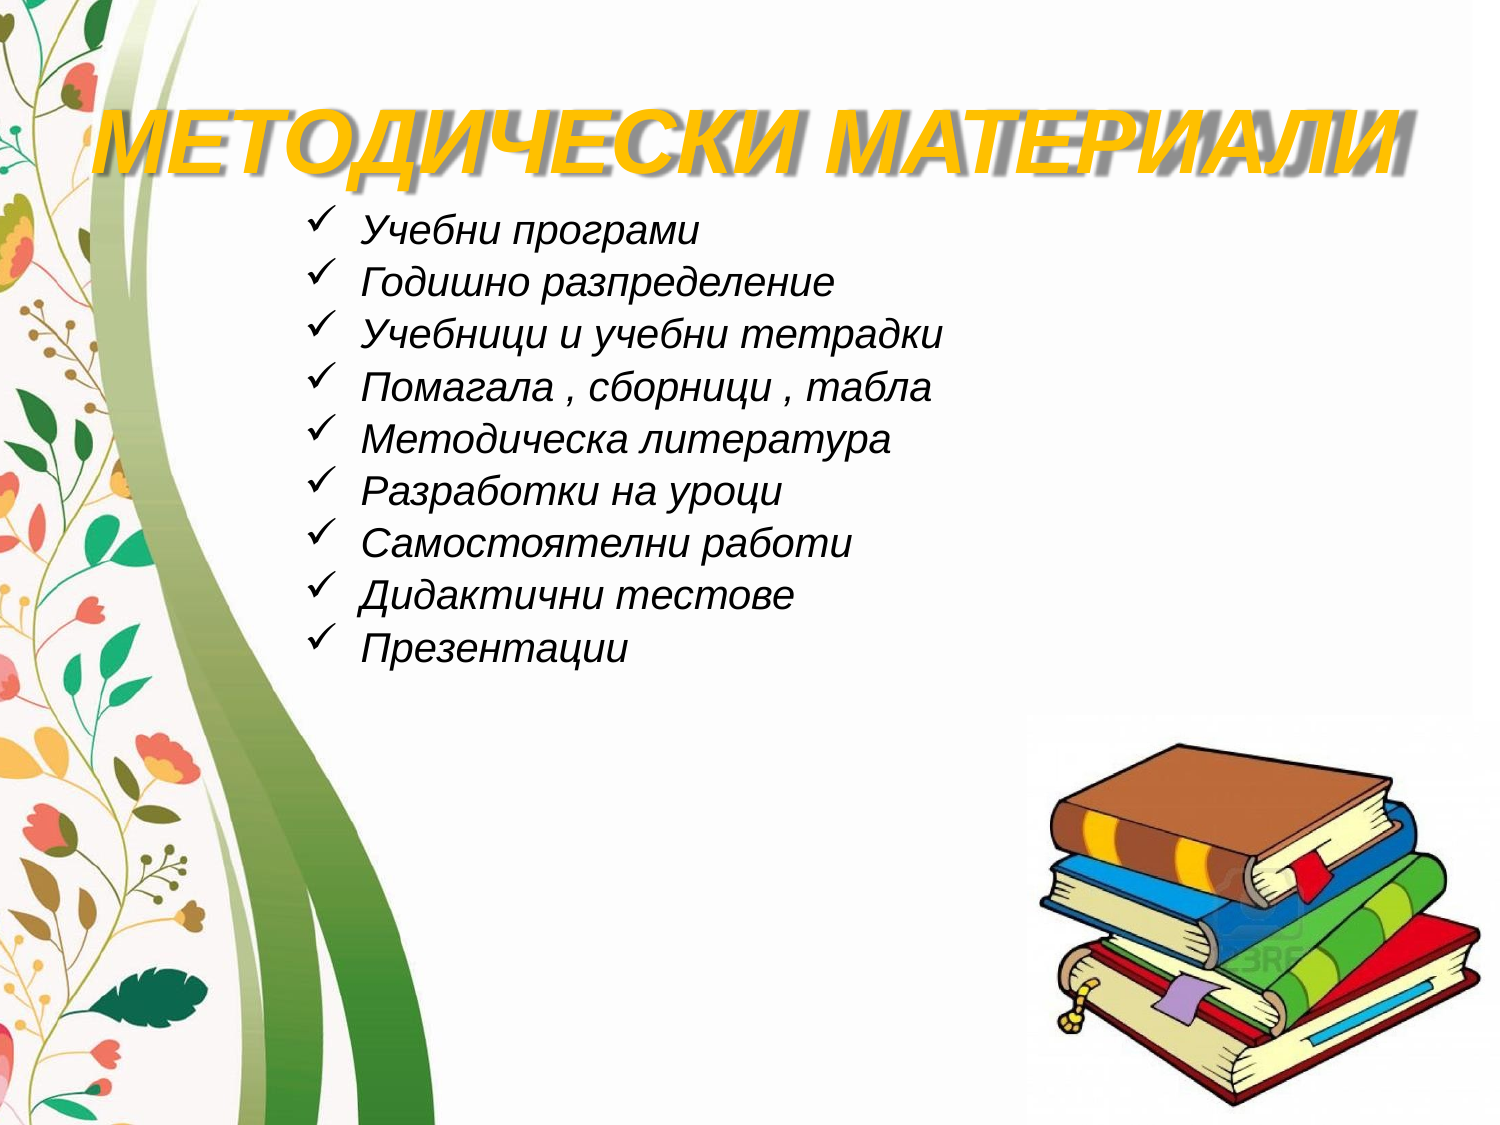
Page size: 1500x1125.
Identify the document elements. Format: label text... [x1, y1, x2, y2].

text_box [0, 0, 1473, 1125]
text_box Учебни програми Годишно разпределение Учебници и учебни тетрадки Помагала , сборници , табла Методическа литература Разработки на уроци Самостоятелни работи Дидактични тестове Презентации [302, 200, 1335, 731]
text_box [1027, 715, 1500, 1125]
title МЕТОДИЧЕСКИ МАТЕРИАЛИ [88, 79, 1412, 270]
text_box [33, 54, 1473, 257]
